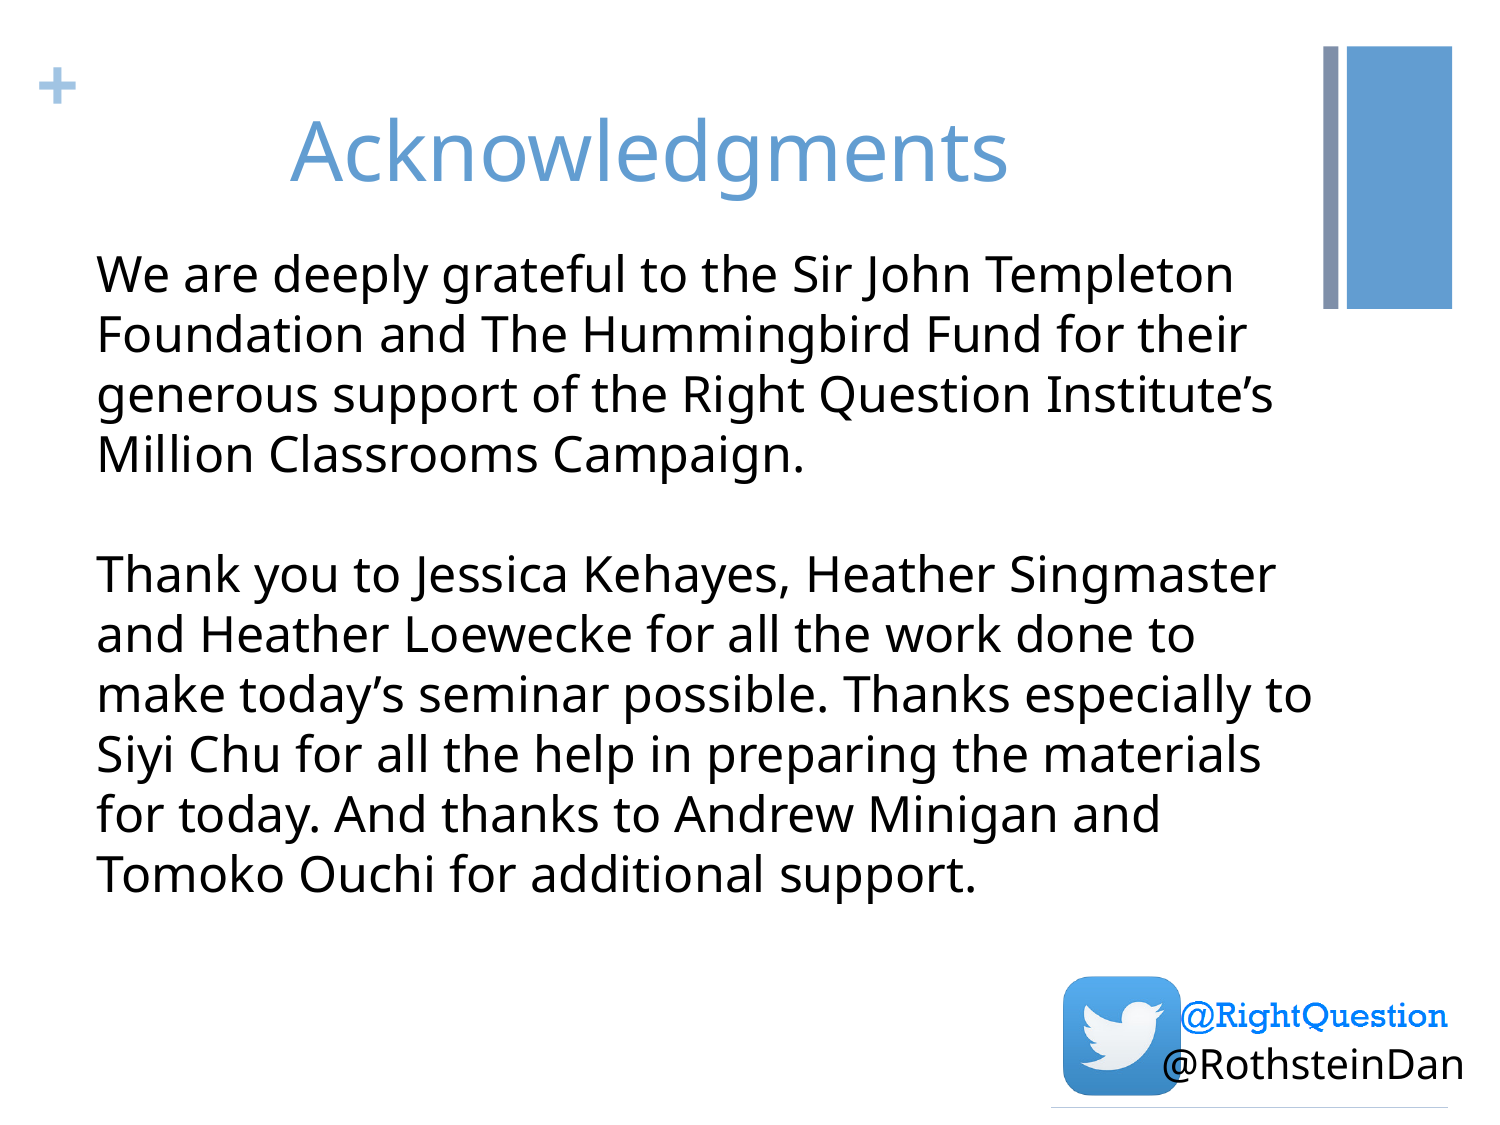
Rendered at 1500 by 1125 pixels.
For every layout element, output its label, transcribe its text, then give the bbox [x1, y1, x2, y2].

list We are deeply grateful to the Sir John Templeton Foundation and The Hummingbird Fund for their generous support of the Right Question Institute’s Million Classrooms Campaign. Thank you to Jessica Kehayes, Heather Singmaster and Heather Loewecke for all the work done to make today’s seminar possible. Thanks especially to Siyi Chu for all the help in preparing the materials for today. And thanks to Andrew Minigan and Tomoko Ouchi for additional support. [81, 234, 1353, 1064]
title Acknowledgments [81, 90, 1239, 234]
picture [1051, 961, 1448, 1108]
text_box @RothsteinDan [1454, 1030, 1481, 1096]
